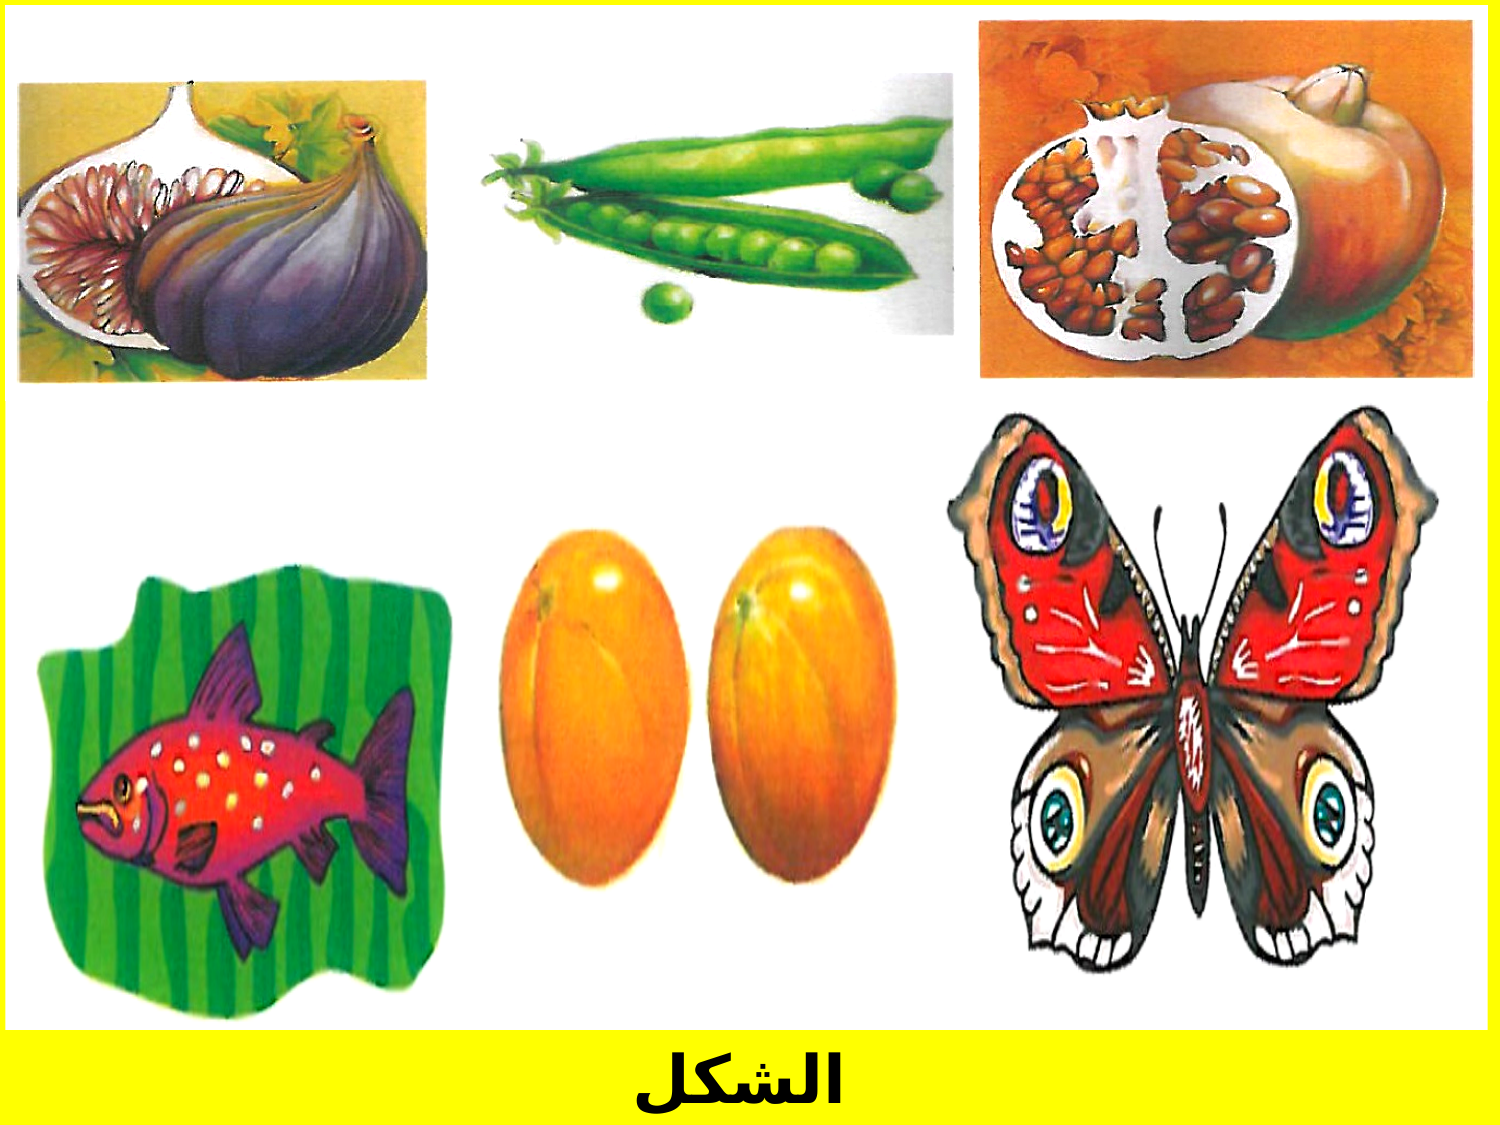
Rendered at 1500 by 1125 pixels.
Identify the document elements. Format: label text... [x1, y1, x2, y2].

text_box الشكل (14) [570, 1038, 909, 1125]
picture [5, 5, 1488, 1030]
